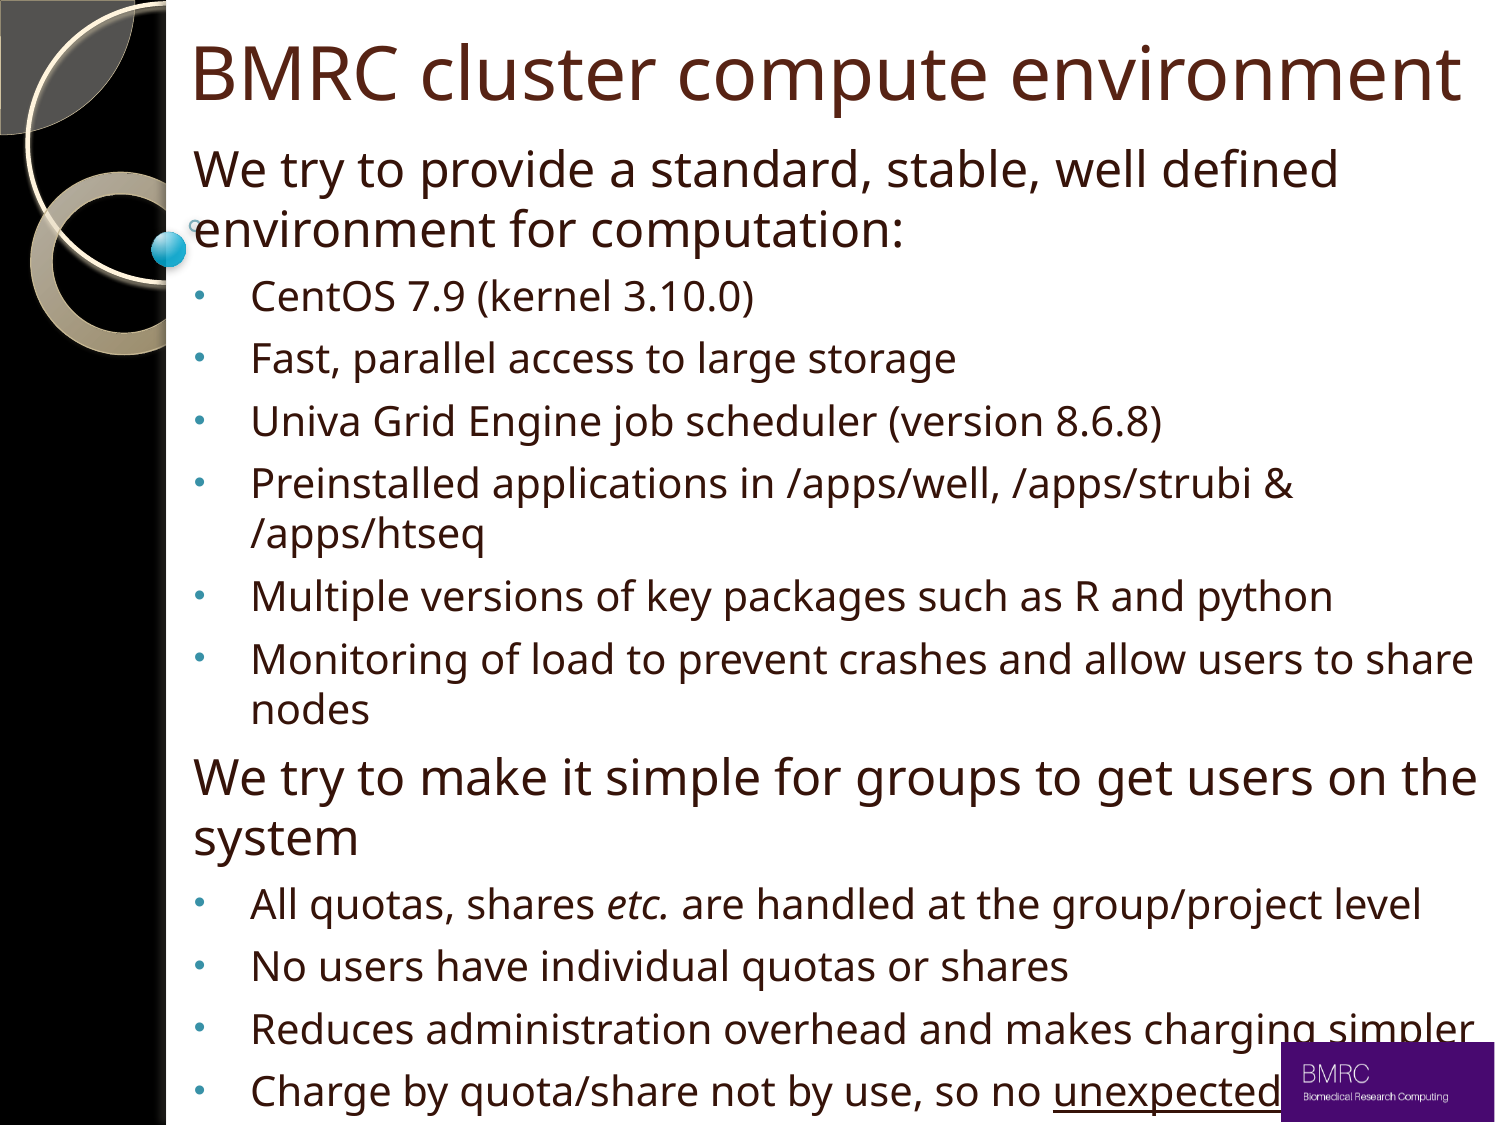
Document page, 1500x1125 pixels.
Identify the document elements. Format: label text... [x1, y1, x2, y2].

picture [1280, 1042, 1495, 1123]
text_box We try to provide a standard, stable, well defined environment for computation: CentOS 7.9 (kernel 3.10.0) Fast, parallel access to large storage Univa Grid Engine job scheduler (version 8.6.8) Preinstalled applications in /apps/well, /apps/strubi & /apps/htseq Multiple versions of key packages such as R and python Monitoring of load to prevent crashes and allow users to share nodes We try to make it simple for groups to get users on the system All quotas, shares etc. are handled at the group/project level No users have individual quotas or shares Reduces administration overhead and makes charging simpler Charge by quota/share not by use, so no unexpected bills! [174, 137, 1500, 1094]
text_box BMRC cluster compute environment [174, 0, 1495, 137]
